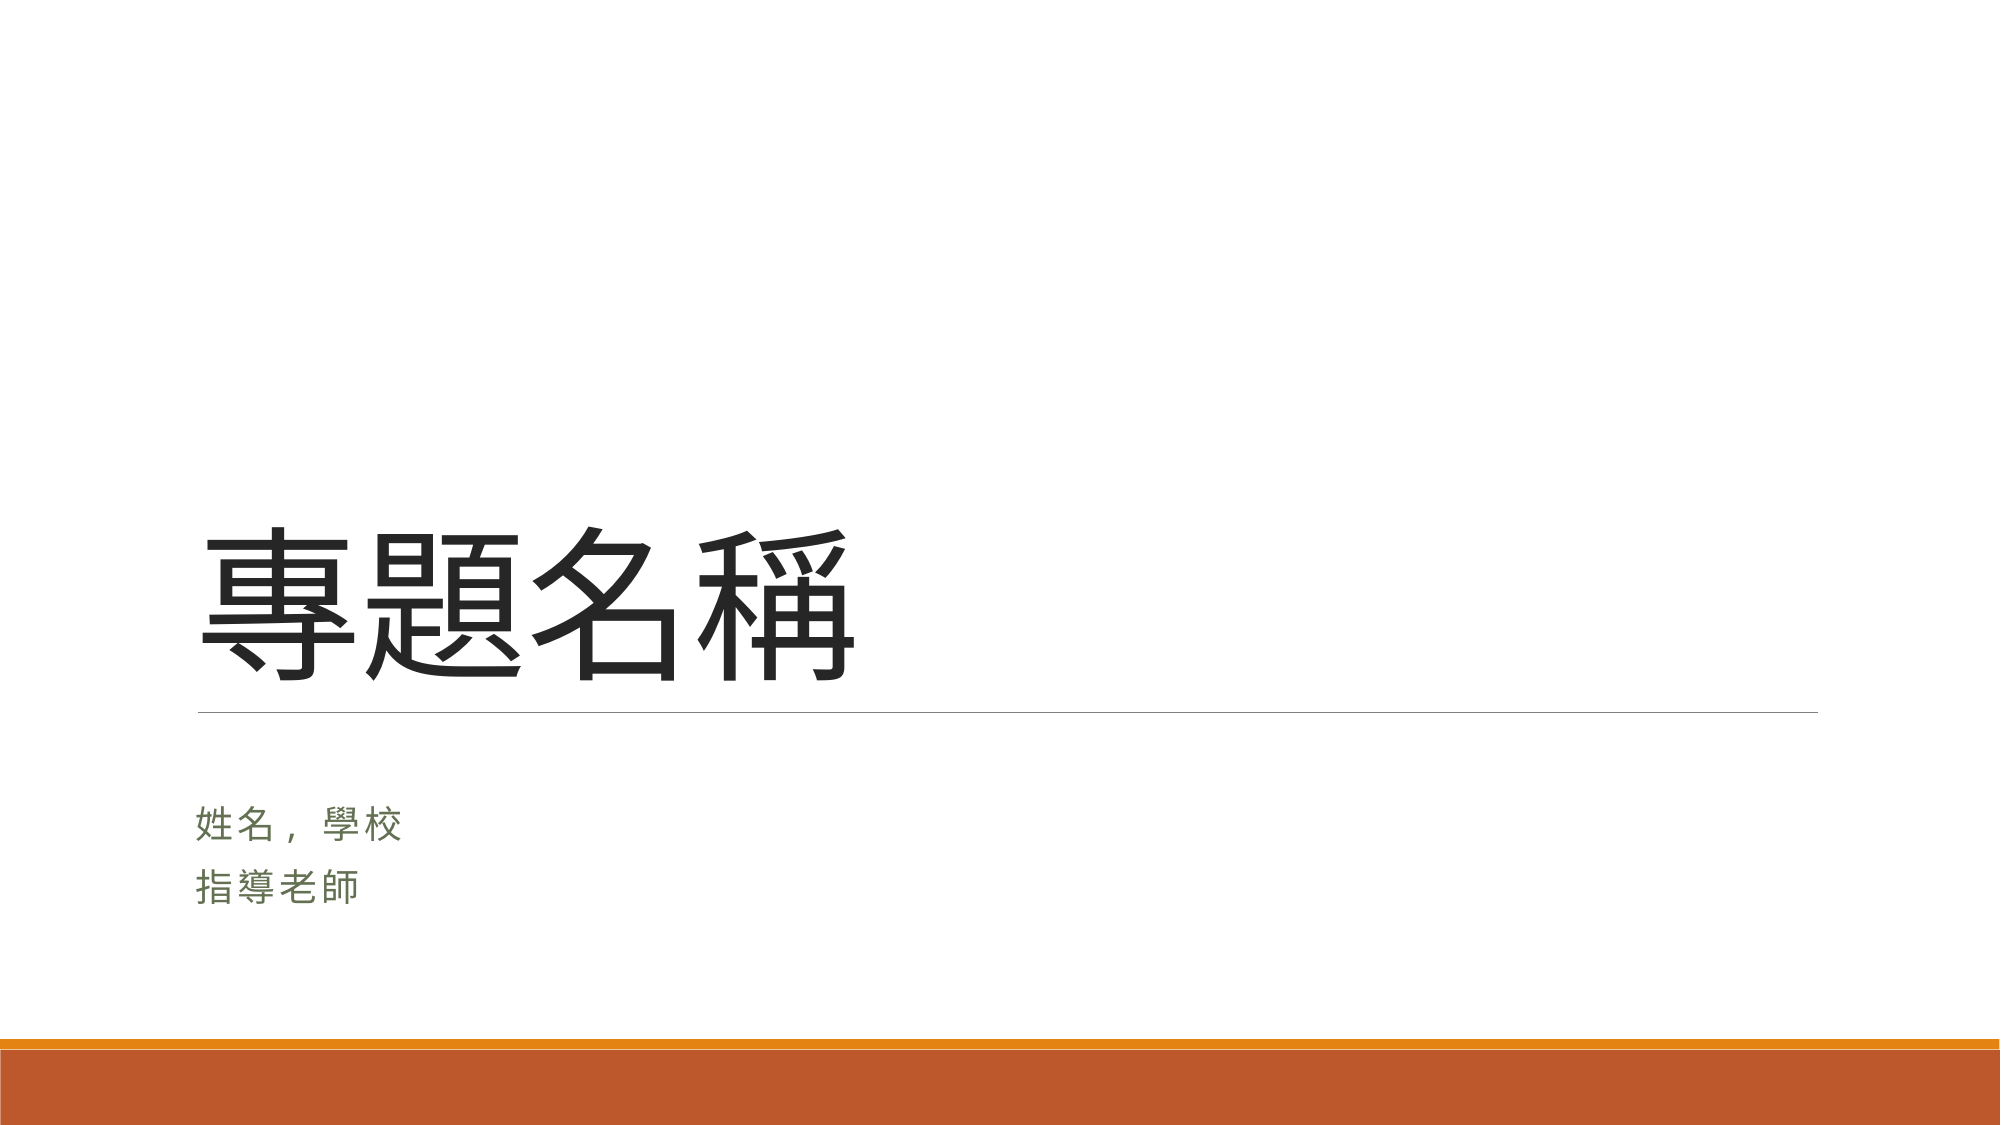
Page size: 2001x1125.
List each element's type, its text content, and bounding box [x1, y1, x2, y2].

subtitle 姓名, 學校 指導老師 [180, 730, 1831, 919]
title 專題名稱 [180, 124, 1830, 710]
